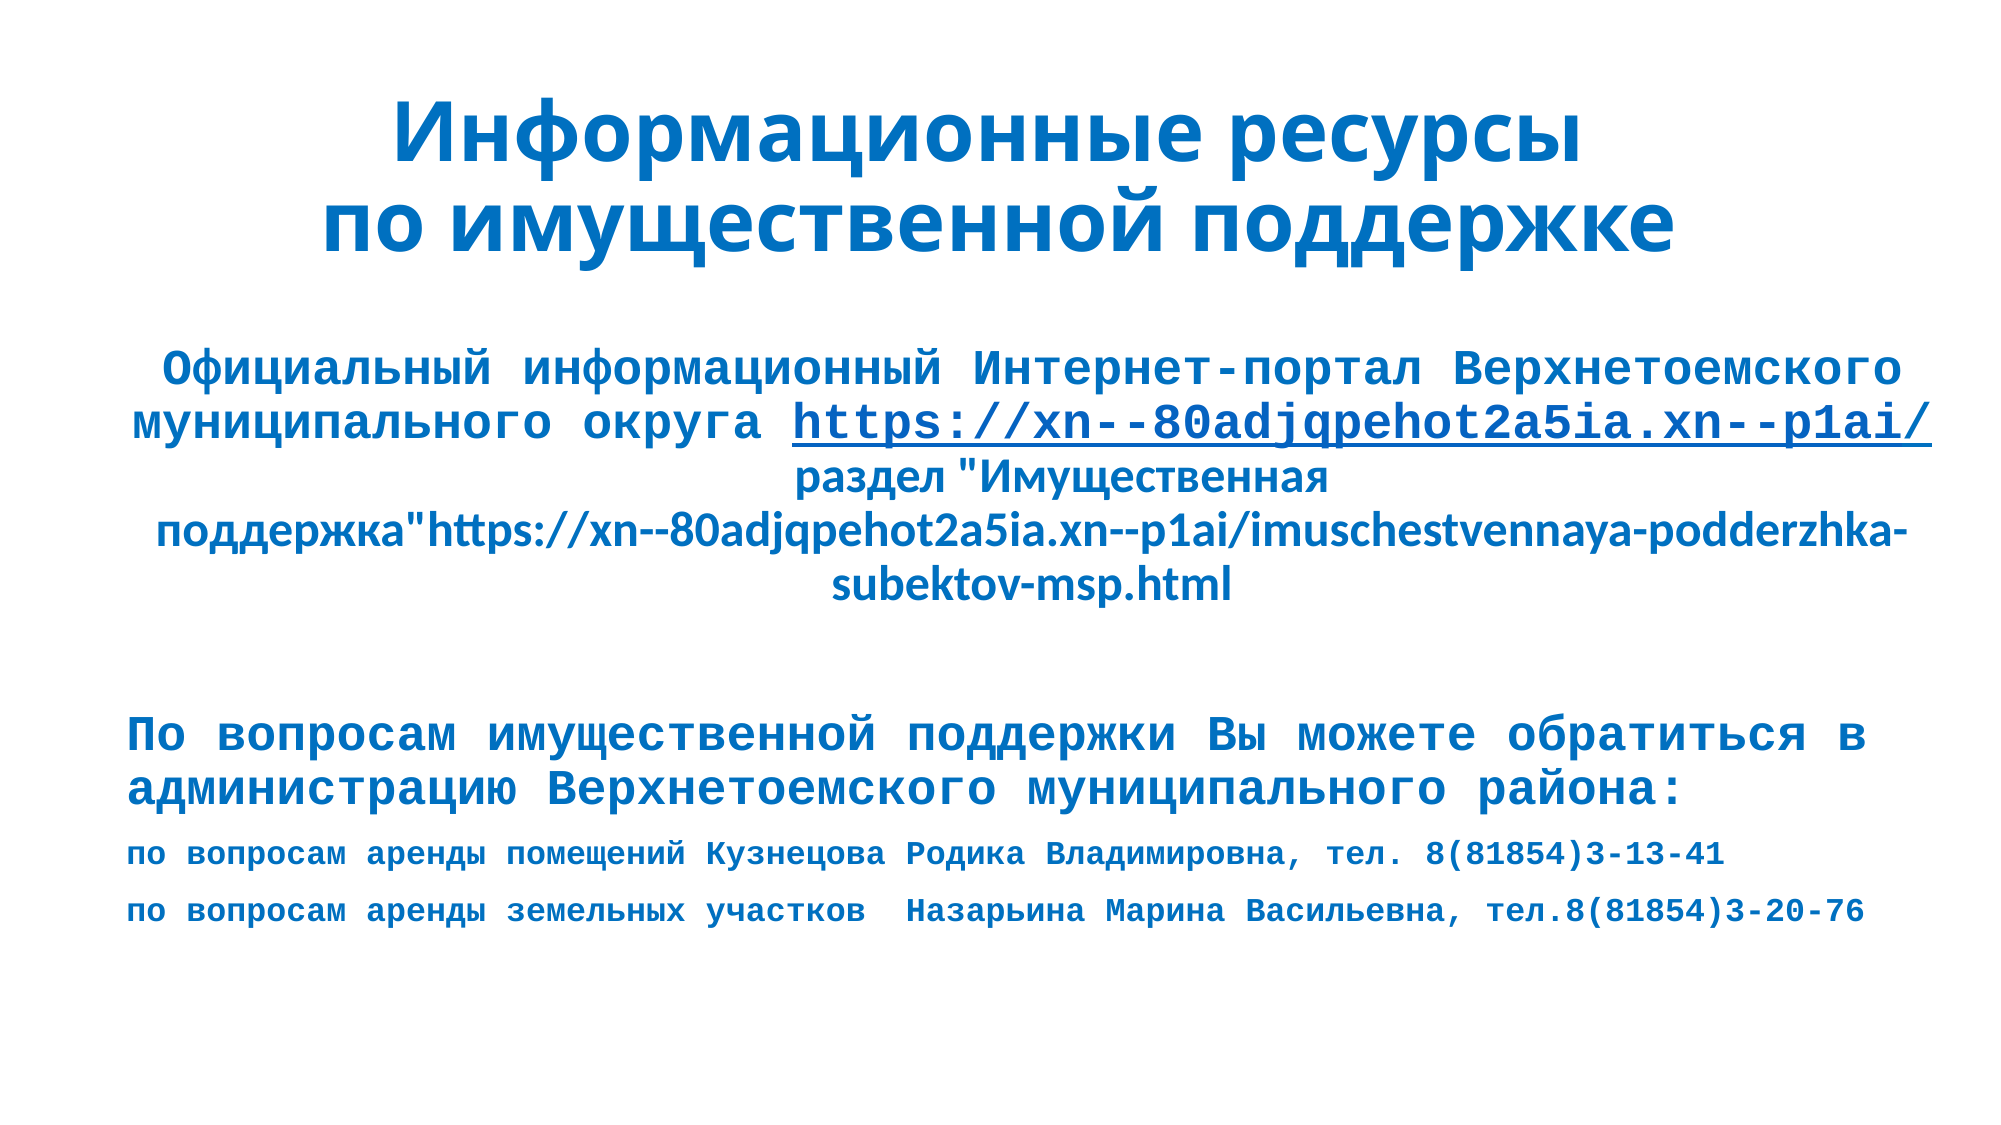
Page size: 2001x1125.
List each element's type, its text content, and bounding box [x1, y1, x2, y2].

title Информационные ресурсы по имущественной поддержке [136, 71, 1862, 278]
list Официальный информационный Интернет-портал Верхнетоемского муниципального округа https://xn--80adjqpehot2a5ia.xn--p1ai/ раздел "Имущественная поддержка"https://xn--80adjqpehot2a5ia.xn--p1ai/imuschestvennaya-podderzhka-subektov-msp.html По вопросам имущественной поддержки Вы можете обратиться в администрацию Верхнетоемского муниципального района: по вопросам аренды помещений Кузнецова Родика Владимировна, тел. 8(81854)3-13-41 по вопросам аренды земельных участков Назарьина Марина Васильевна, тел.8(81854)3-20-76 [111, 334, 1953, 999]
